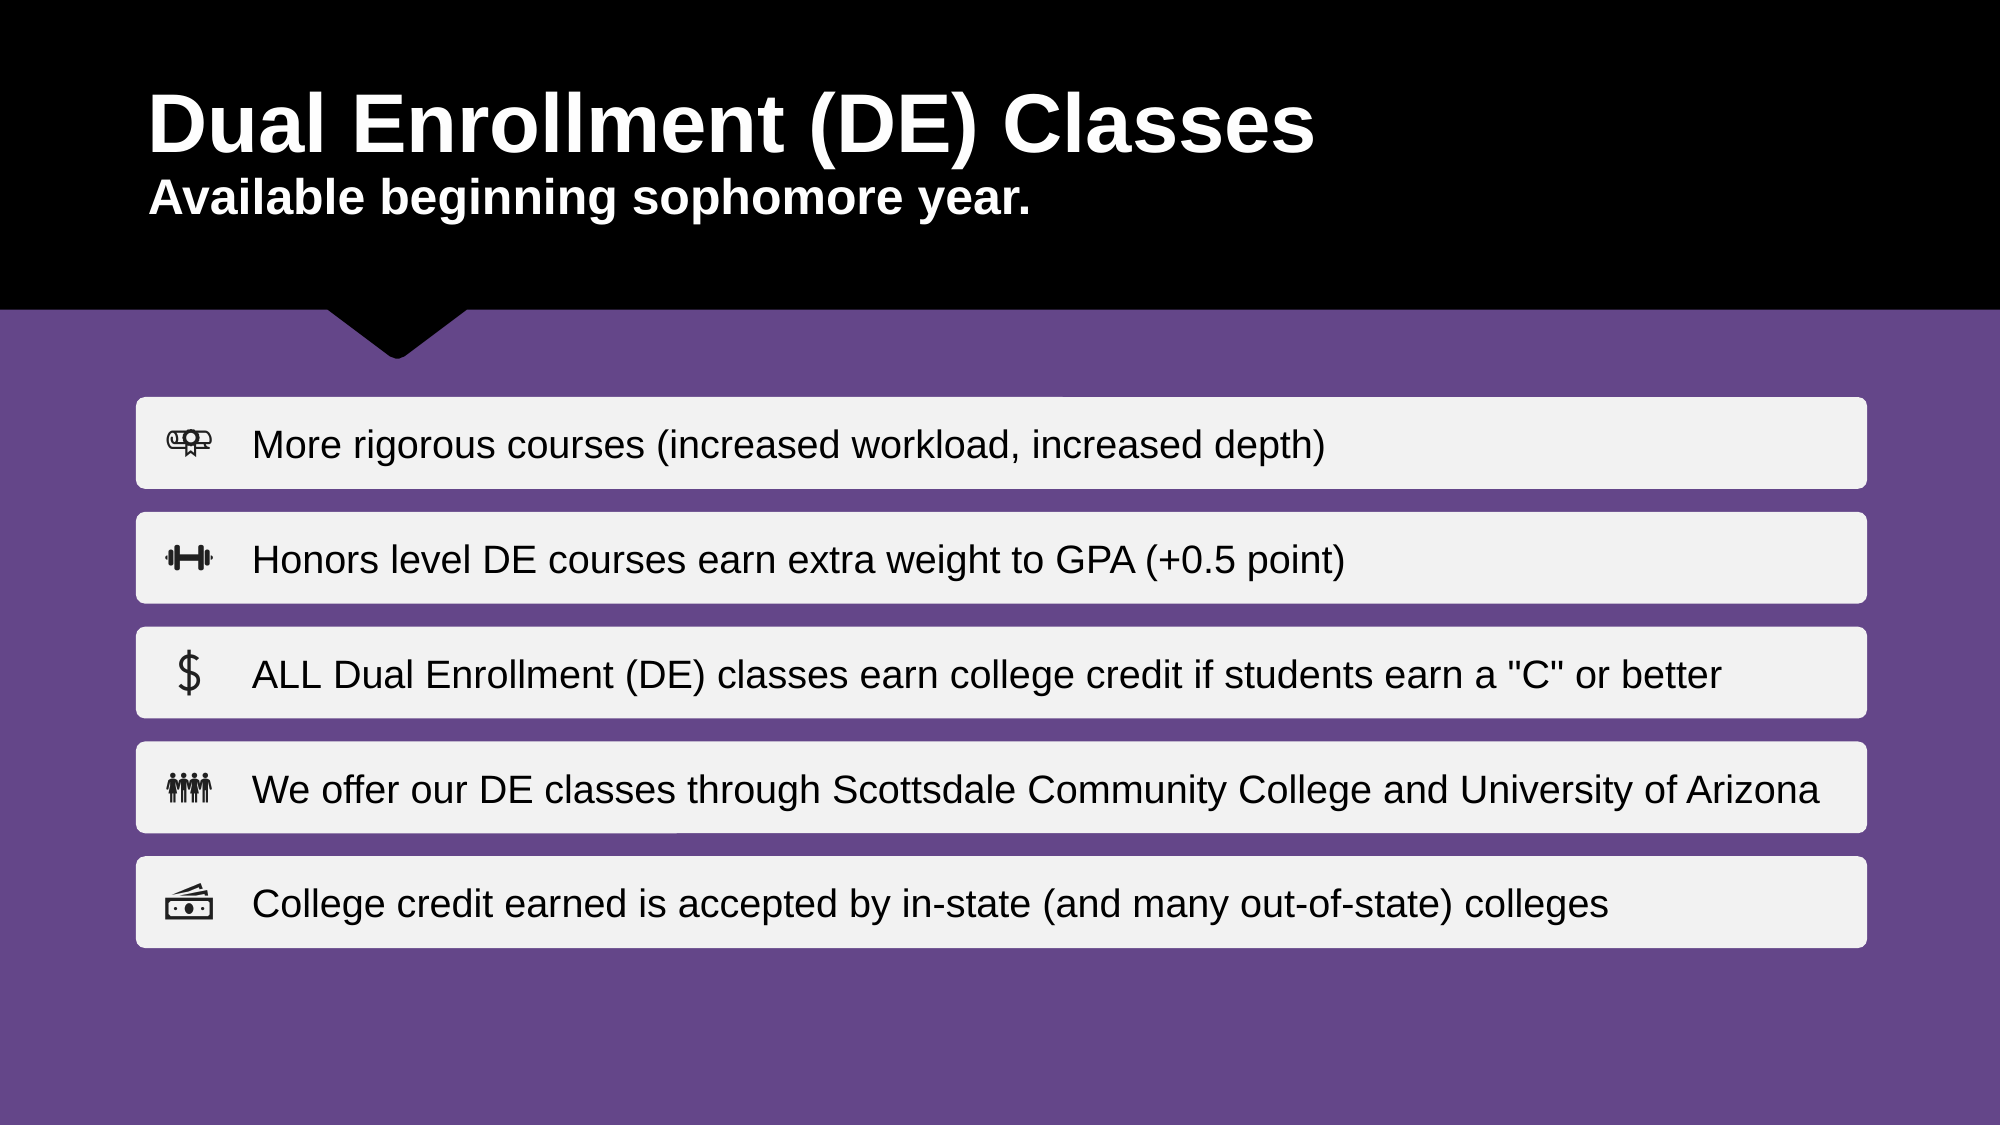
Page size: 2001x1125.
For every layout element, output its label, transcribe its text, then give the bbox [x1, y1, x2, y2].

text_box [0, 0, 2000, 360]
title Dual Enrollment (DE) Classes Available beginning sophomore year. [132, 73, 1868, 233]
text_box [135, 396, 1868, 949]
text_box [0, 311, 2000, 1125]
